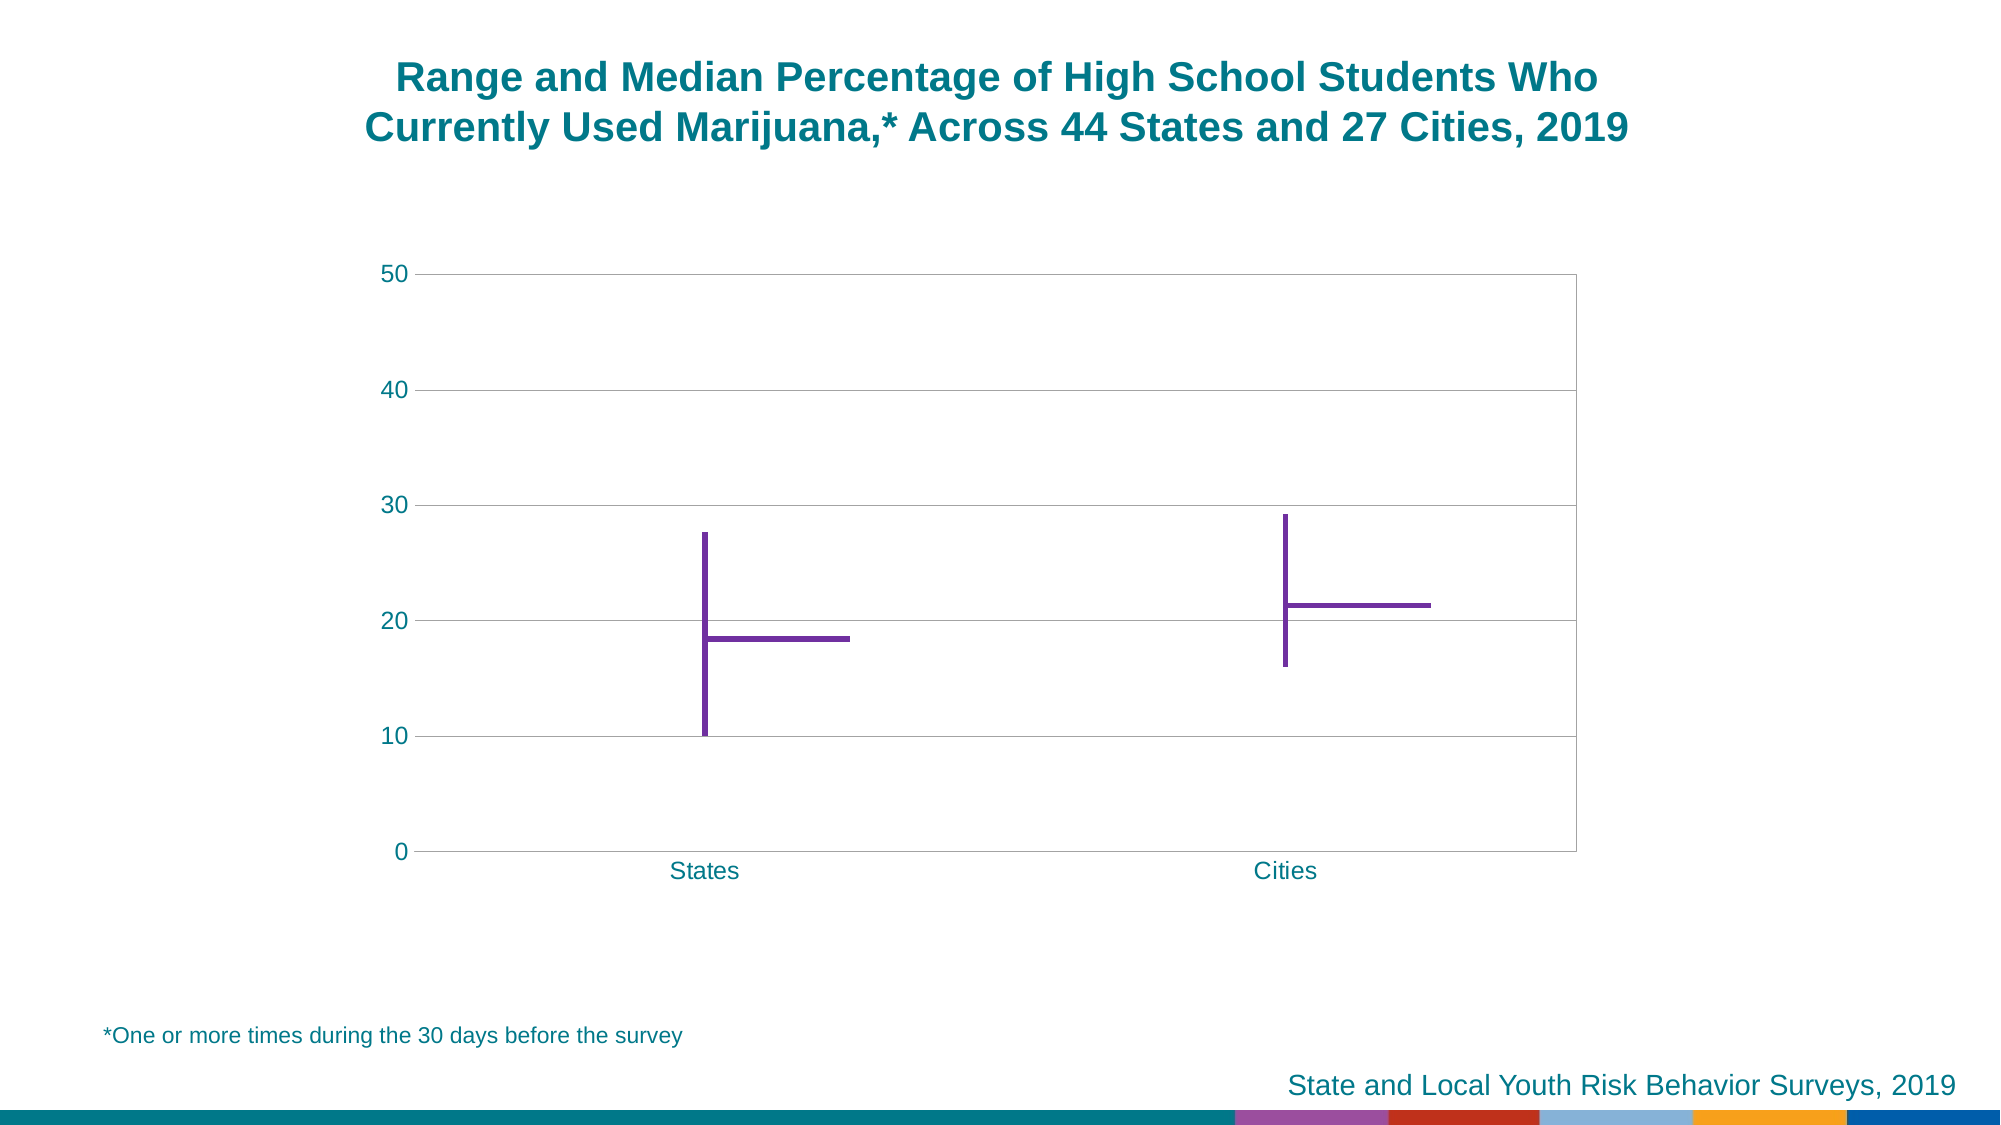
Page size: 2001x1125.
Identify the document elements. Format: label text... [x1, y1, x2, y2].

title Range and Median Percentage of High School Students Who Currently Used Marijuana,* Across 44 States and 27 Cities, 2019 [322, 42, 1673, 246]
chart [287, 249, 1713, 926]
text_box State and Local Youth Risk Behavior Surveys, 2019 [562, 1058, 1972, 1109]
text_box *One or more times during the 30 days before the survey [88, 1012, 1864, 1055]
picture [0, 1110, 2000, 1125]
